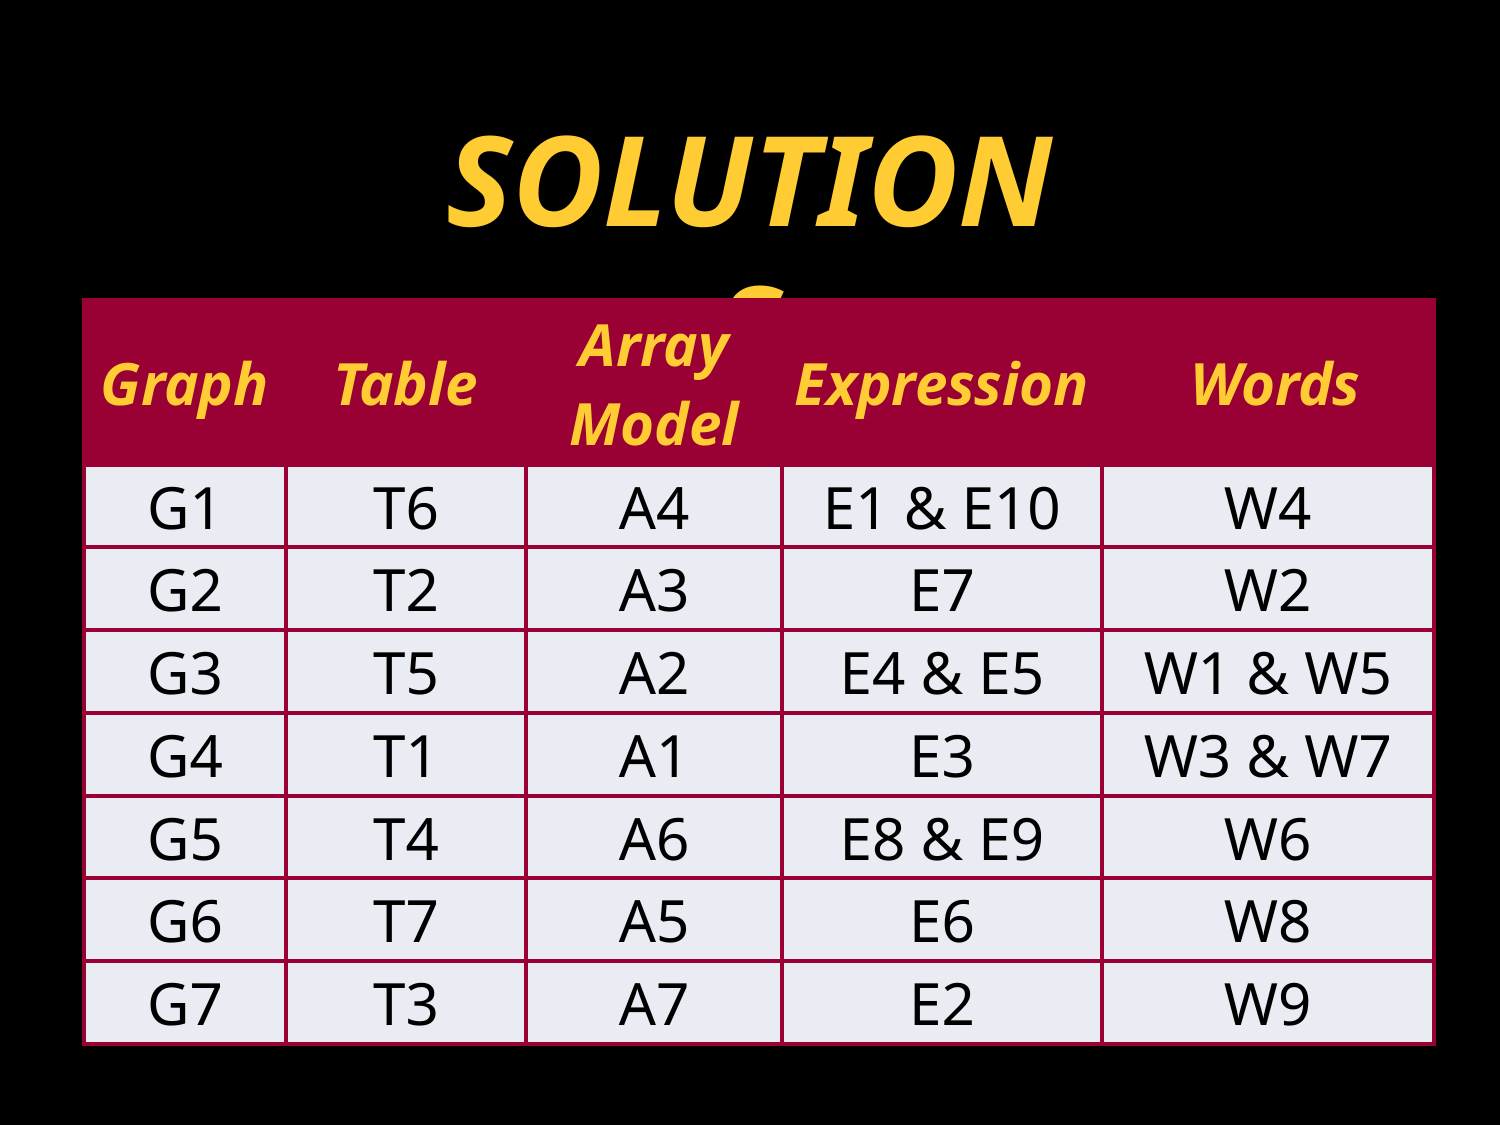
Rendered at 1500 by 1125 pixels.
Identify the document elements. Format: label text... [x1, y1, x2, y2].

table_cell G7 [86, 963, 284, 1042]
table_cell G1 [86, 467, 284, 545]
table_cell T1 [288, 715, 524, 794]
table_cell E1 & E10 [784, 467, 1100, 545]
table_cell A1 [528, 715, 780, 794]
table_cell A3 [528, 549, 780, 628]
text_box SOLUTIONS [400, 94, 1099, 298]
table_cell G4 [86, 715, 284, 794]
table_cell A4 [528, 467, 780, 545]
table_cell W2 [1104, 549, 1432, 628]
table_cell G6 [86, 880, 284, 959]
table_cell W4 [1104, 467, 1432, 545]
table_cell T4 [288, 798, 524, 876]
table_cell G3 [86, 632, 284, 711]
table_header Table [288, 303, 524, 463]
table_cell G2 [86, 549, 284, 628]
table_header Graph [86, 303, 284, 463]
table_cell E8 & E9 [784, 798, 1100, 876]
table_cell T5 [288, 632, 524, 711]
table_cell A5 [528, 880, 780, 959]
table_cell G5 [86, 798, 284, 876]
table_cell T7 [288, 880, 524, 959]
table_cell A7 [528, 963, 780, 1042]
table_cell E3 [784, 715, 1100, 794]
table_cell W3 & W7 [1104, 715, 1432, 794]
table_cell W9 [1104, 963, 1432, 1042]
table_cell A2 [528, 632, 780, 711]
table_cell E6 [784, 880, 1100, 959]
table_cell E7 [784, 549, 1100, 628]
table_cell W6 [1104, 798, 1432, 876]
table_cell W8 [1104, 880, 1432, 959]
table_cell T6 [288, 467, 524, 545]
table_cell E4 & E5 [784, 632, 1100, 711]
table_header Array Model [528, 303, 780, 463]
table_cell W1 & W5 [1104, 632, 1432, 711]
table_cell A6 [528, 798, 780, 876]
table_header Expression [784, 303, 1100, 463]
table_cell T3 [288, 963, 524, 1042]
table_header Words [1104, 303, 1432, 463]
table_cell E2 [784, 963, 1100, 1042]
table_cell T2 [288, 549, 524, 628]
